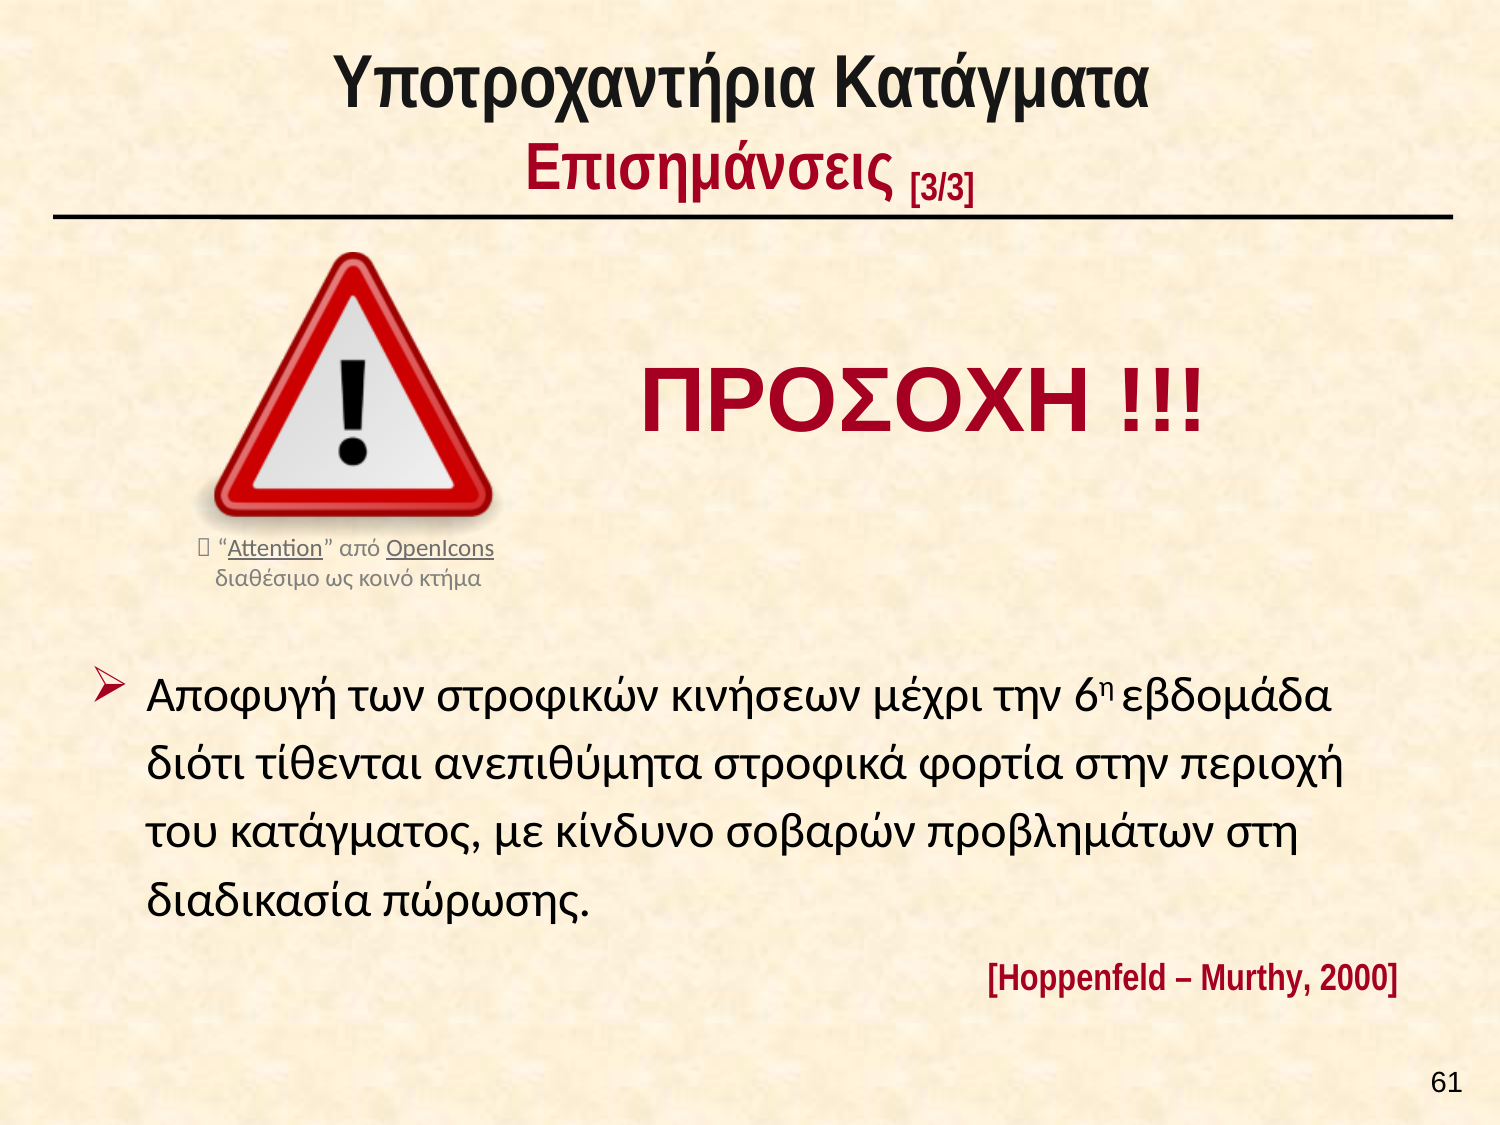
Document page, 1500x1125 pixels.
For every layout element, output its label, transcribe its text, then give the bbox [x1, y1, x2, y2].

text_box  “Attention” από OpenIcons διαθέσιμο ως κοινό κτήμα [144, 524, 553, 599]
picture [0, 0, 1500, 1125]
title Υποτροχαντήρια Κατάγματα Επισημάνσεις [3/3] [74, 30, 1426, 211]
text_box ΠΡΟΣΟΧΗ !!! [599, 332, 1225, 458]
list Αποφυγή των στροφικών κινήσεων μέχρι την 6η εβδομάδα διότι τίθενται ανεπιθύμητα στροφικά φορτία στην περιοχή του κατάγματος, με κίνδυνο σοβαρών προβλημάτων στη διαδικασία πώρωσης. [74, 644, 1426, 988]
text_box [Hoppenfeld – Murthy, 2000] [962, 945, 1424, 1006]
slide_number 60 [1127, 1027, 1479, 1107]
